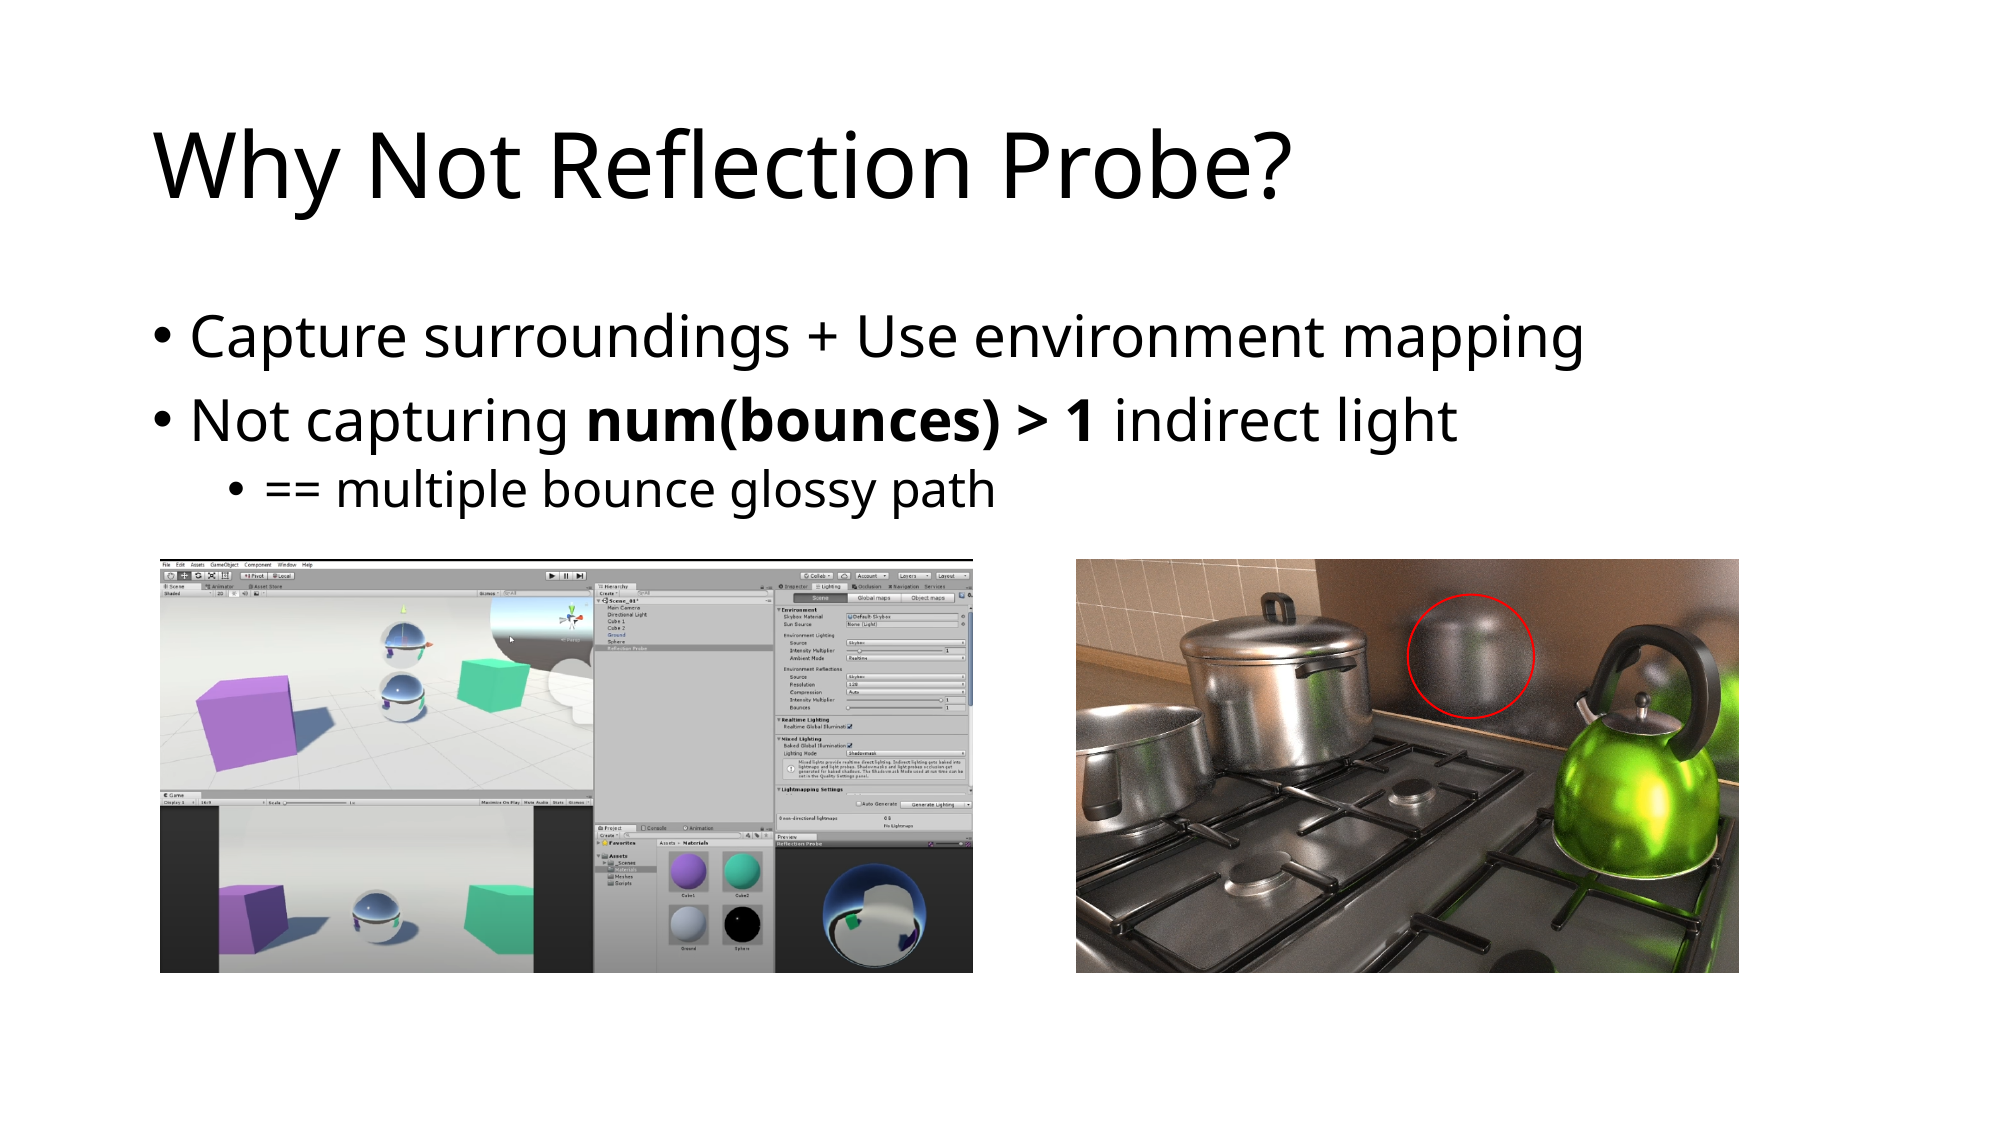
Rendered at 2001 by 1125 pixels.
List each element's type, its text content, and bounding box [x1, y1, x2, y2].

list Capture surroundings + Use environment mapping Not capturing num(bounces) > 1 indirect light == multiple bounce glossy path [137, 299, 1863, 1014]
picture [1076, 559, 1739, 973]
picture [160, 559, 973, 973]
title Why Not Reflection Probe? [137, 59, 1863, 278]
